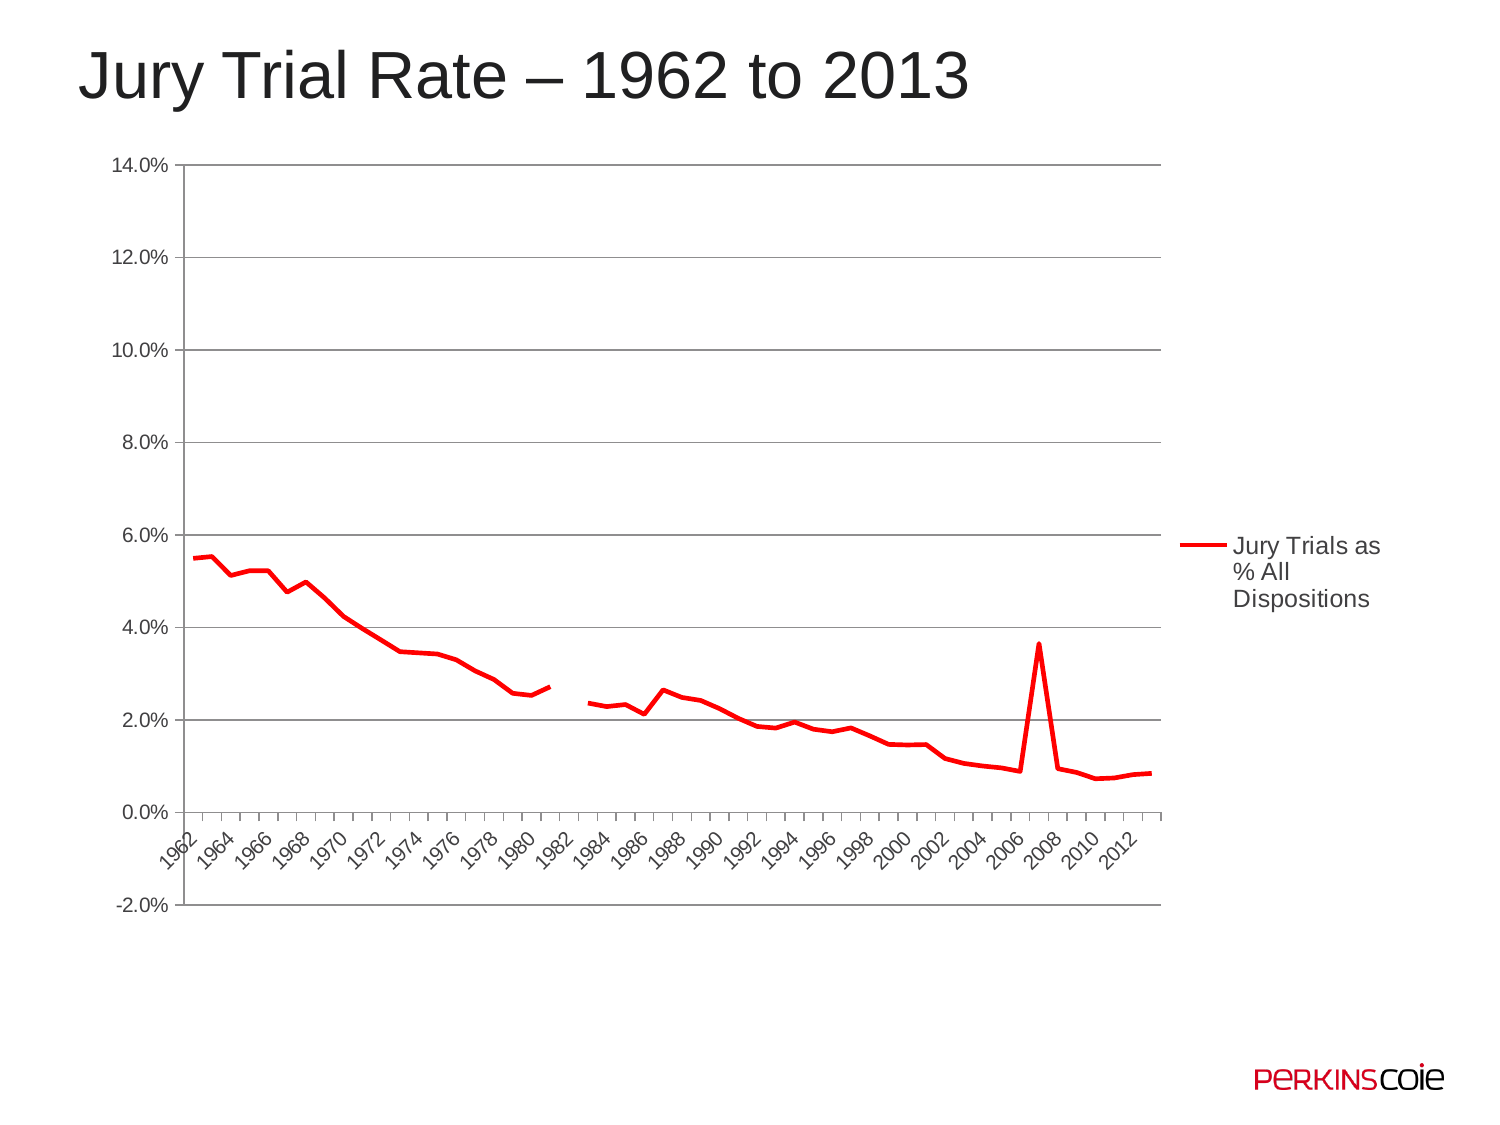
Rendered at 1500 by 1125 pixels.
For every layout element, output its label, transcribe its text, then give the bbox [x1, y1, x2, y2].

picture [1255, 1063, 1444, 1090]
chart [87, 137, 1401, 988]
title Jury Trial Rate – 1962 to 2013 [78, 37, 1423, 115]
